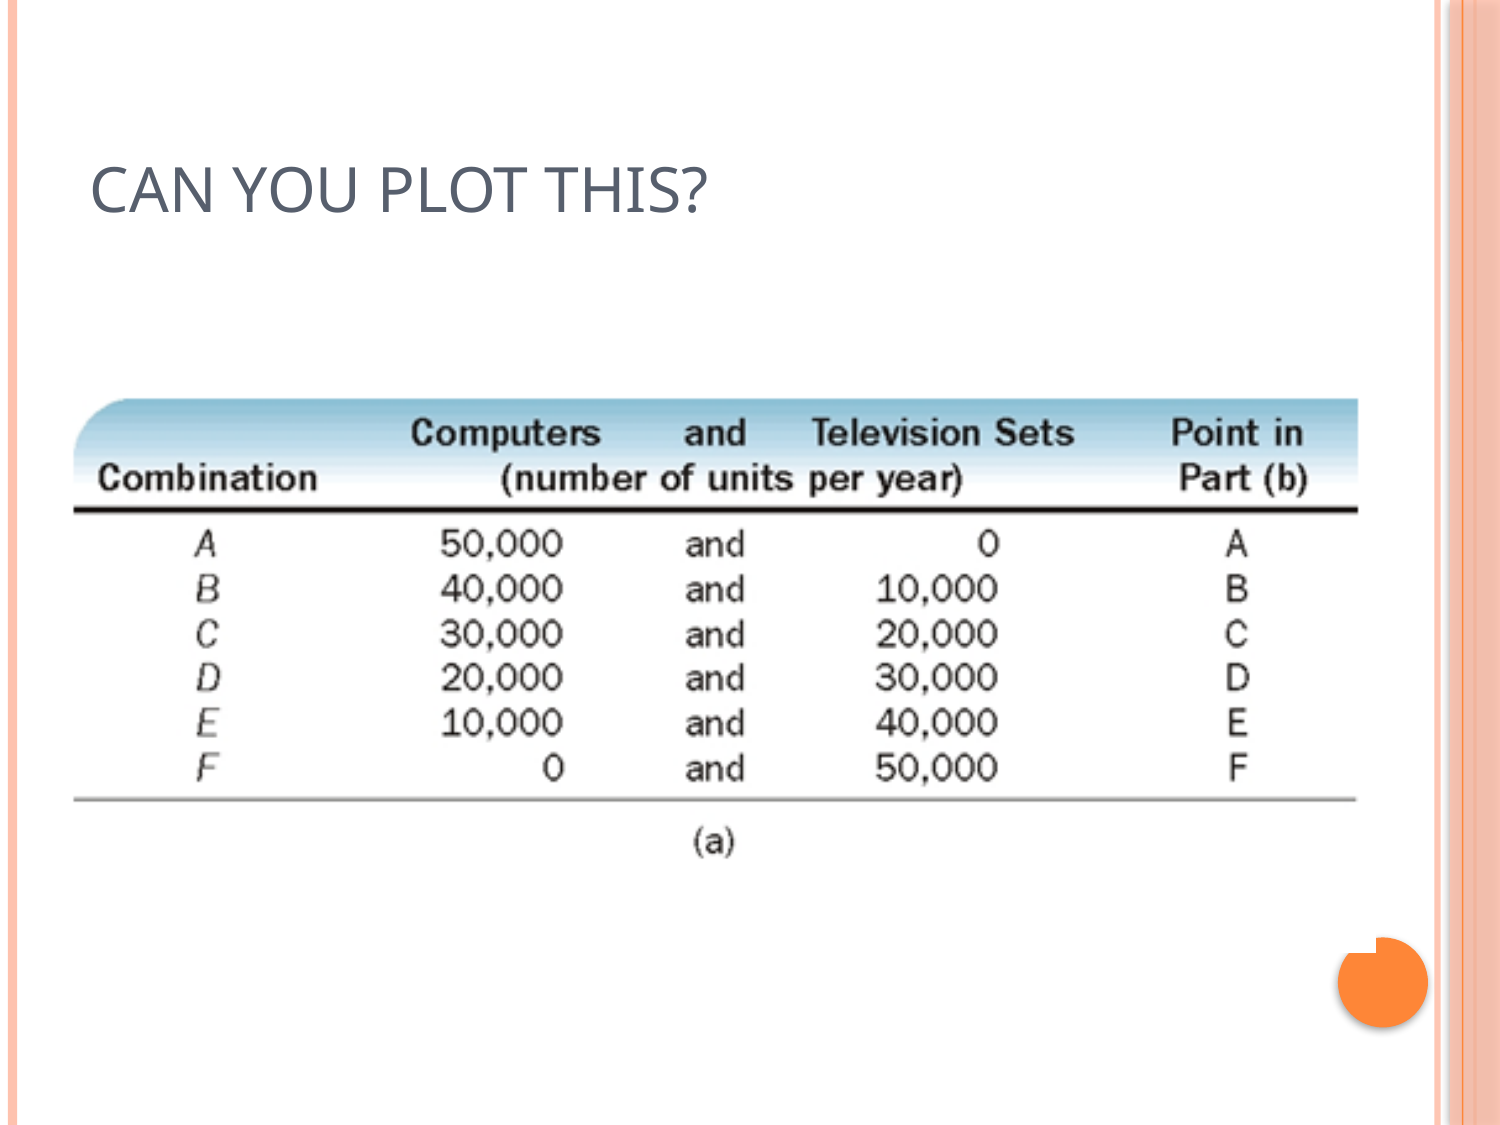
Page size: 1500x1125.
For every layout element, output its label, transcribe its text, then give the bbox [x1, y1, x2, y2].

picture [61, 386, 1377, 954]
title Can you Plot this? [75, 45, 1300, 233]
